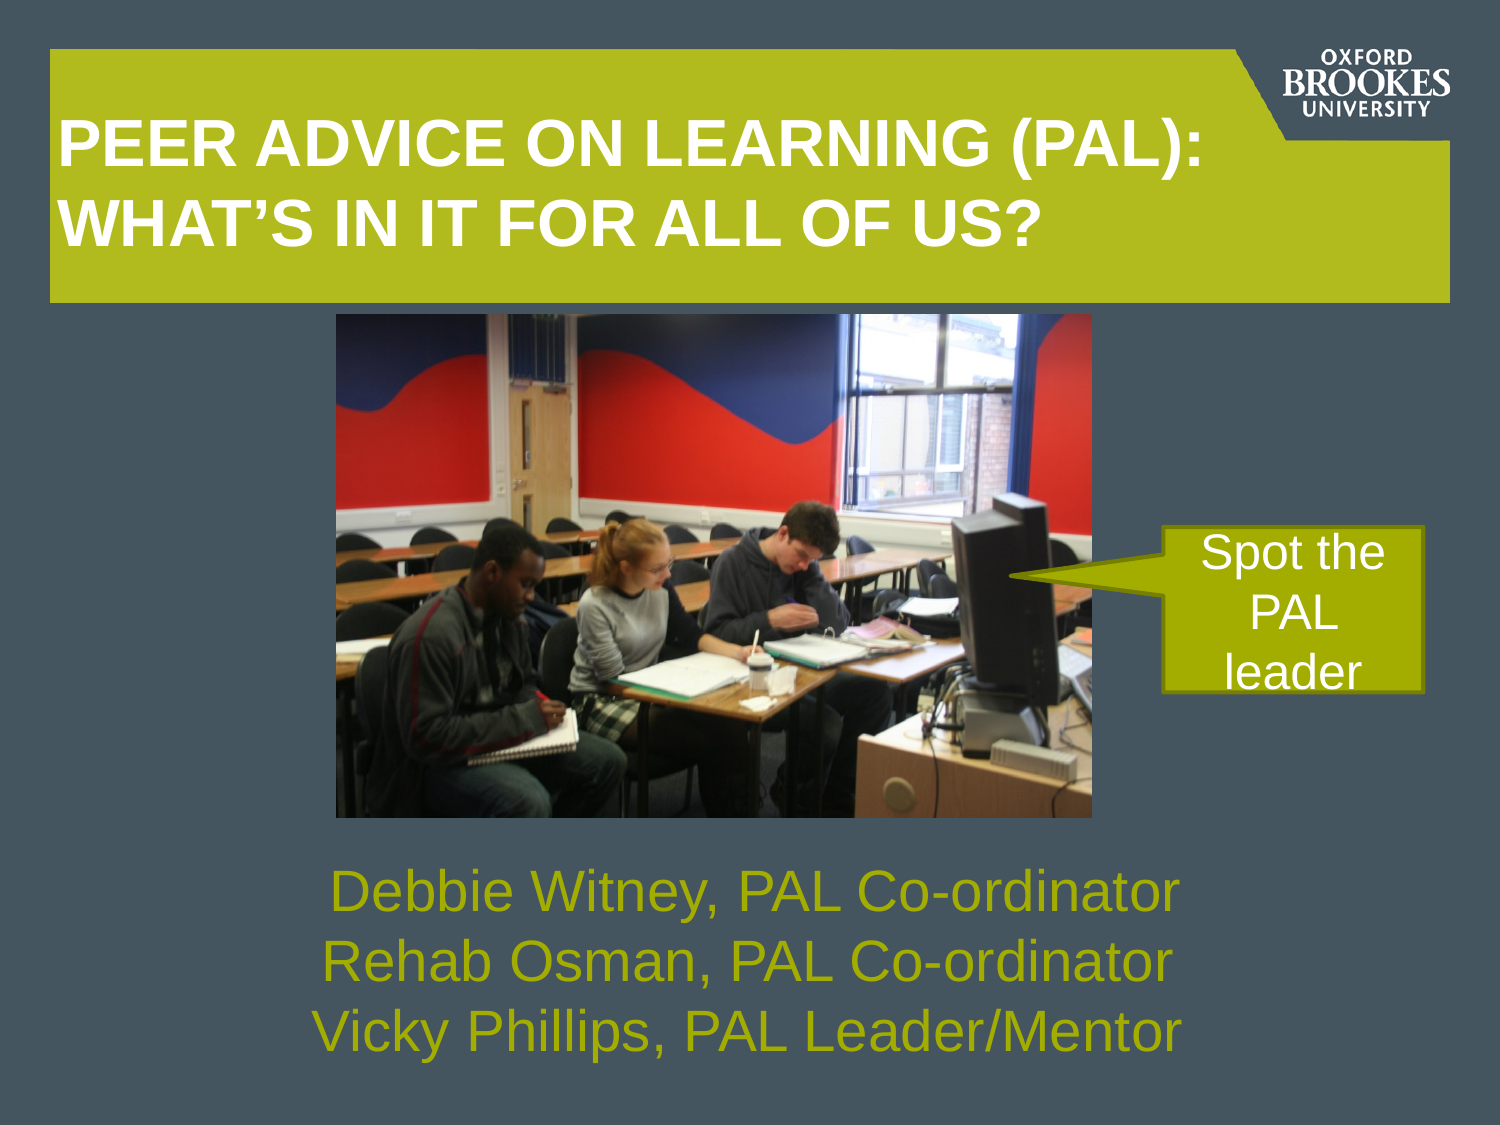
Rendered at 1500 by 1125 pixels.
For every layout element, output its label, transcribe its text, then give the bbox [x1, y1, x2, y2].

text_box Debbie Witney, PAL Co-ordinator Rehab Osman, PAL Co-ordinator Vicky Phillips, PAL Leader/Mentor [88, 846, 1424, 1071]
picture [336, 314, 1092, 819]
text_box Spot the PAL leader [1098, 524, 1426, 695]
picture [50, 49, 1450, 303]
title Peer Advice on Learning (PAL): What’s in it for all of us? [57, 54, 1333, 306]
